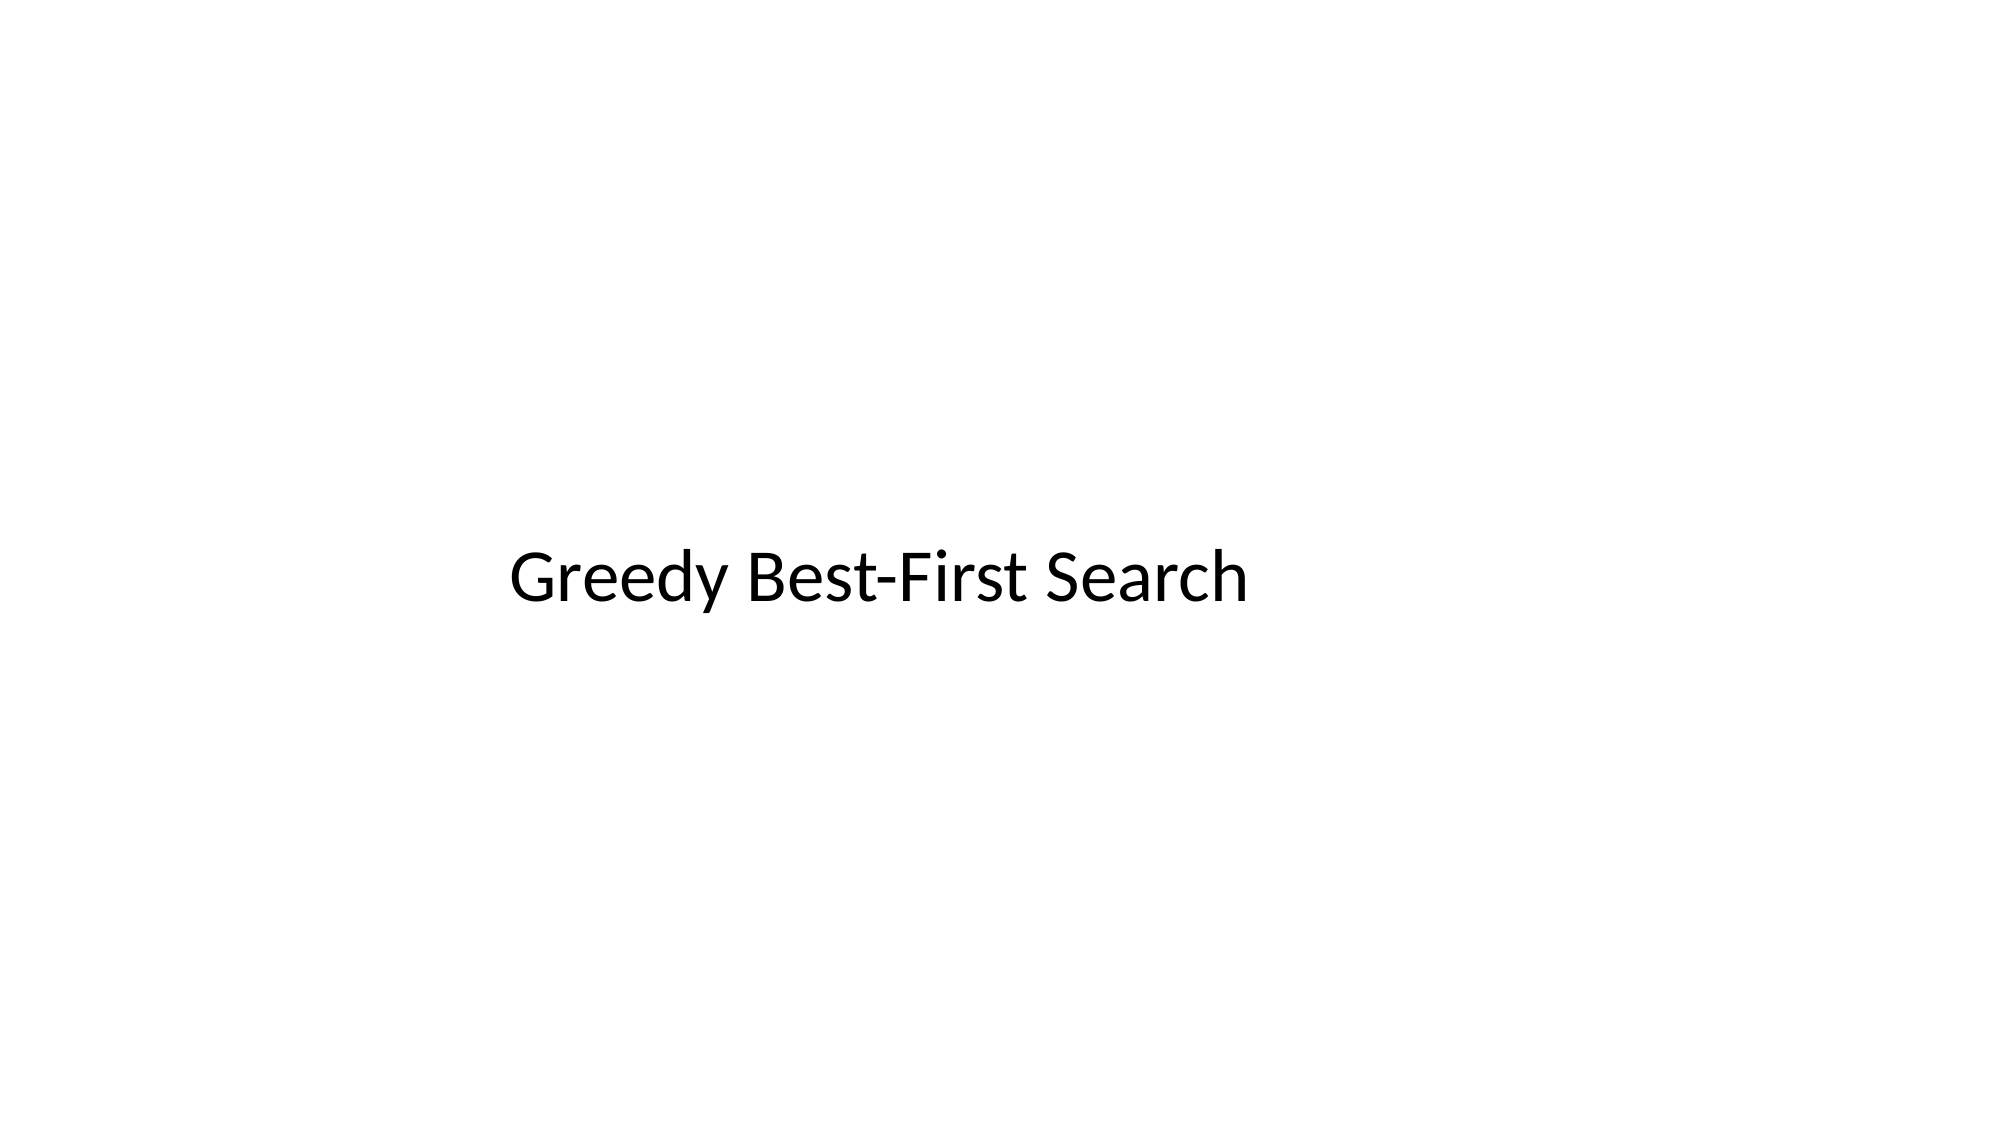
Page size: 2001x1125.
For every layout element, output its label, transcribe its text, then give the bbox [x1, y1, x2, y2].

text_box Greedy Best-First Search [494, 519, 1332, 625]
